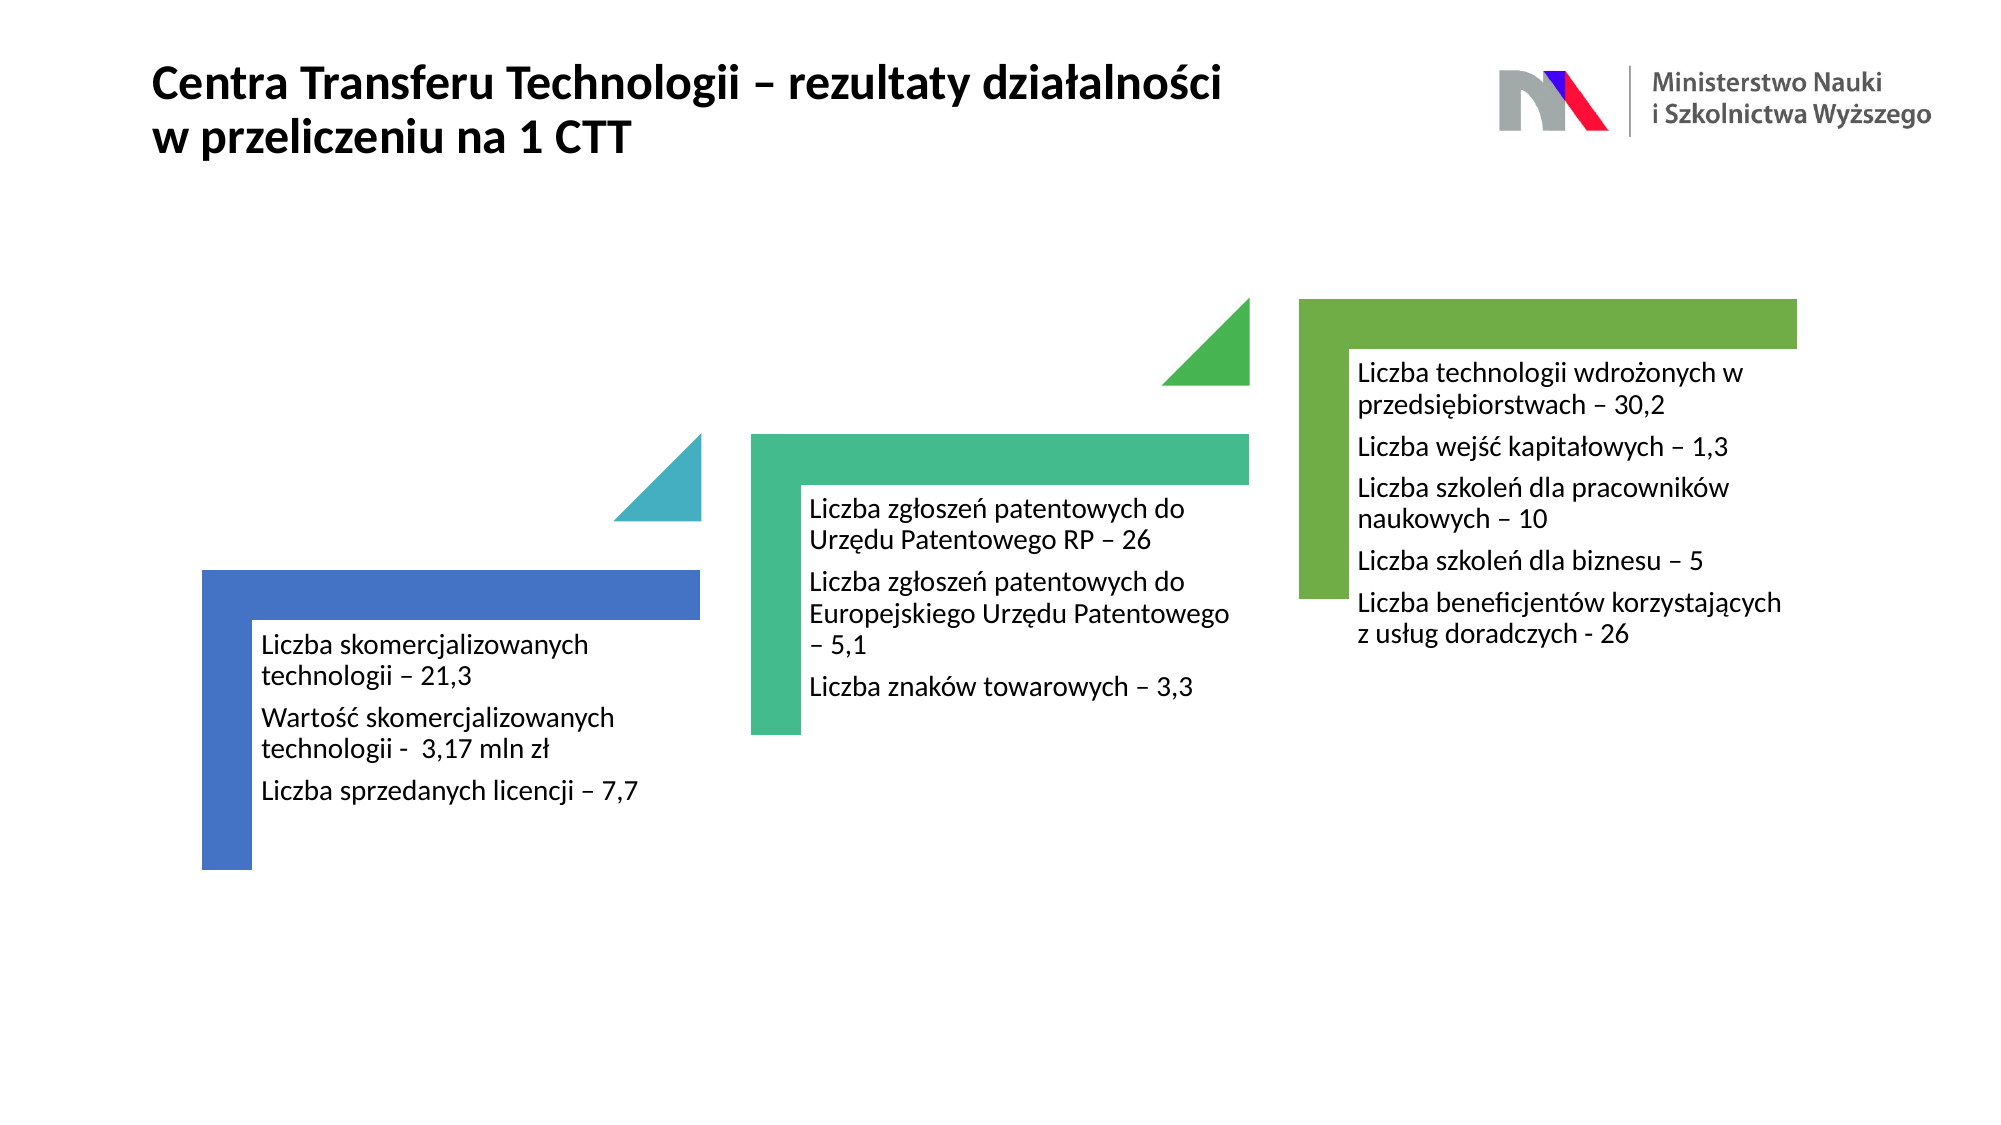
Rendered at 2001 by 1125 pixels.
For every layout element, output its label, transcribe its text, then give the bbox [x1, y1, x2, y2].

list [137, 299, 1863, 1014]
picture [1456, 59, 2000, 139]
title Centra Transferu Technologii – rezultaty działalności w przeliczeniu na 1 CTT [137, 1, 1863, 220]
